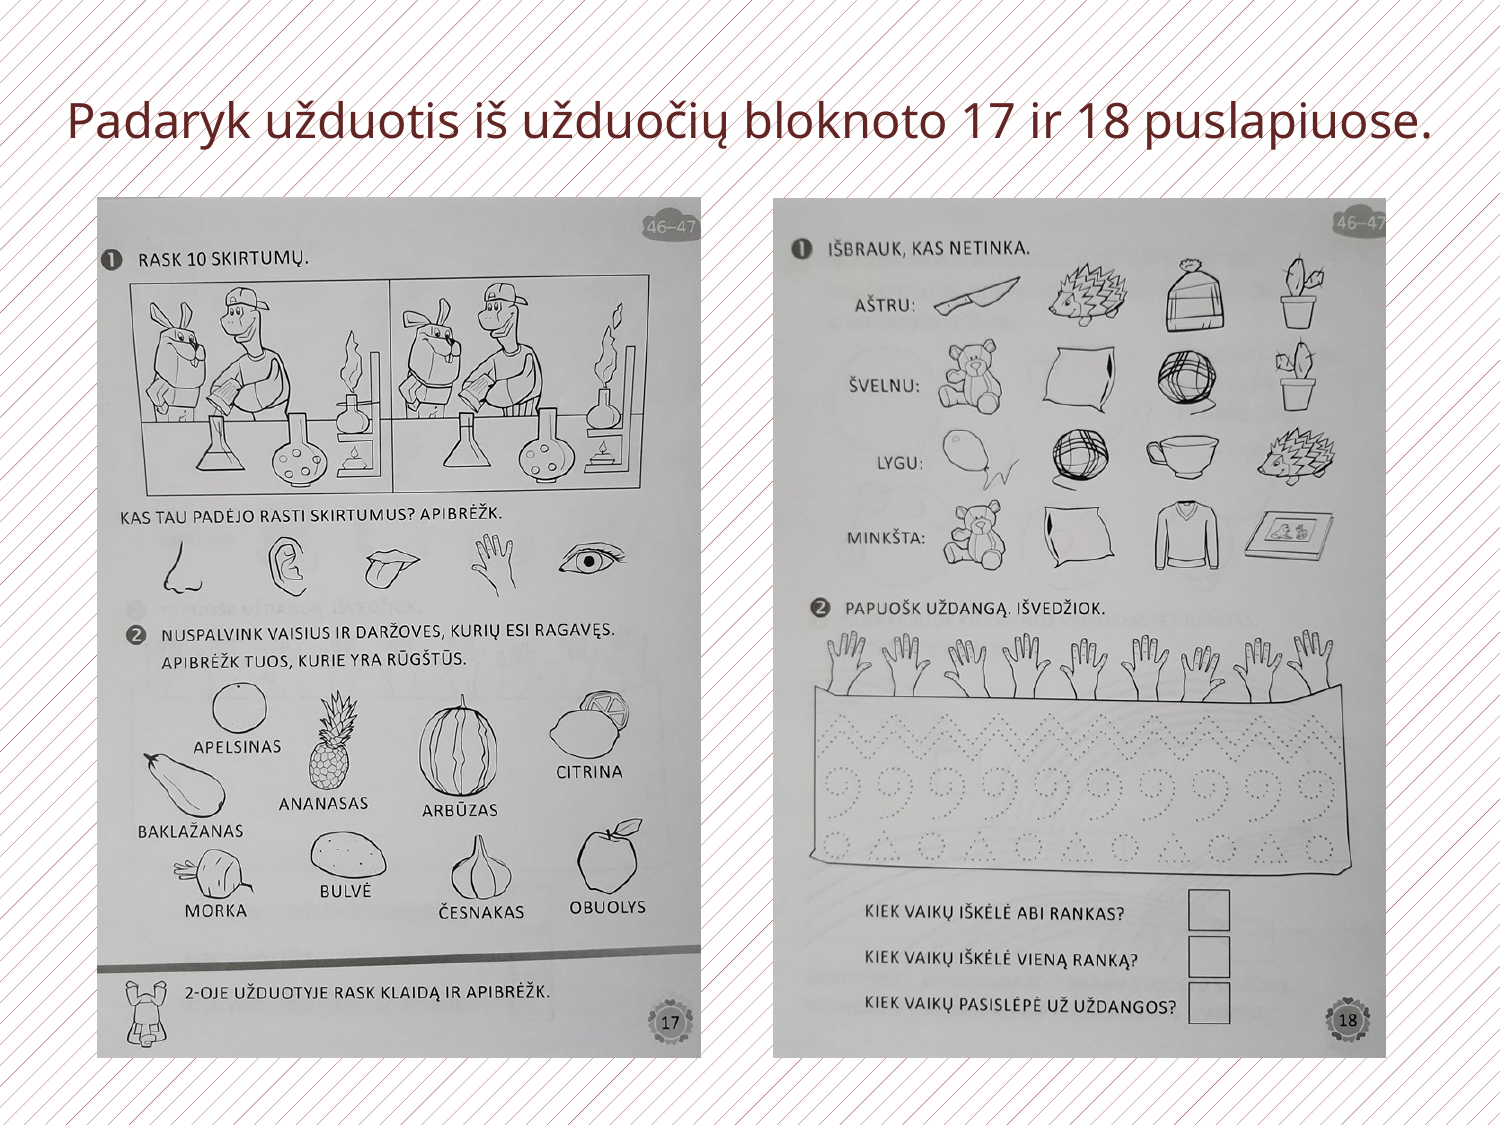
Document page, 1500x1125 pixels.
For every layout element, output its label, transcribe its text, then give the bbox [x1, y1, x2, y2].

title Padaryk užduotis iš užduočių bloknoto 17 ir 18 puslapiuose. [41, 54, 1459, 185]
picture [773, 197, 1386, 1059]
picture [97, 197, 701, 1059]
